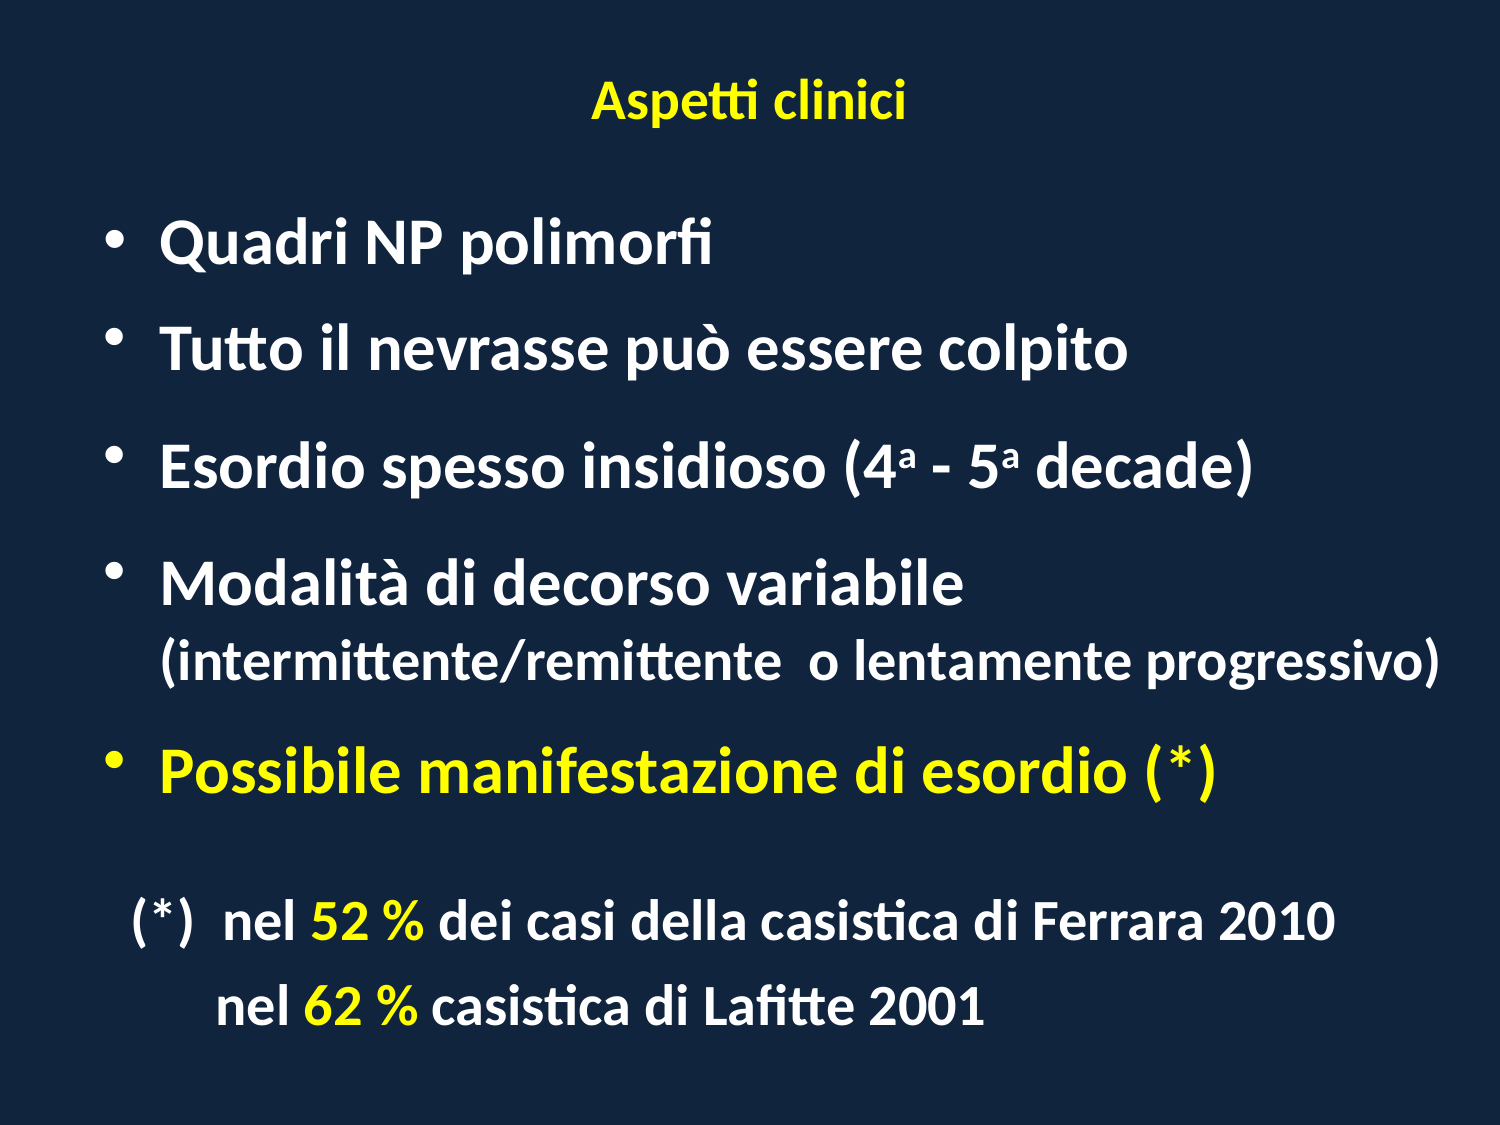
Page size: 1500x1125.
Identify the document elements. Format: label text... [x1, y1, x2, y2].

text_box (*) nel 52 % dei casi della casistica di Ferrara 2010 nel 62 % casistica di Lafitte 2001 [59, 871, 1459, 1049]
text_box Modalità di decorso variabile (intermittente/remittente o lentamente progressivo) [88, 527, 1500, 705]
title Aspetti clinici [112, 54, 1388, 140]
text_box Possibile manifestazione di esordio (*) [88, 716, 1376, 811]
text_box Esordio spesso insidioso (4a - 5a decade) [88, 410, 1306, 518]
list Quadri NP polimorfi [88, 186, 821, 292]
text_box Tutto il nevrasse può essere colpito [88, 292, 1187, 410]
